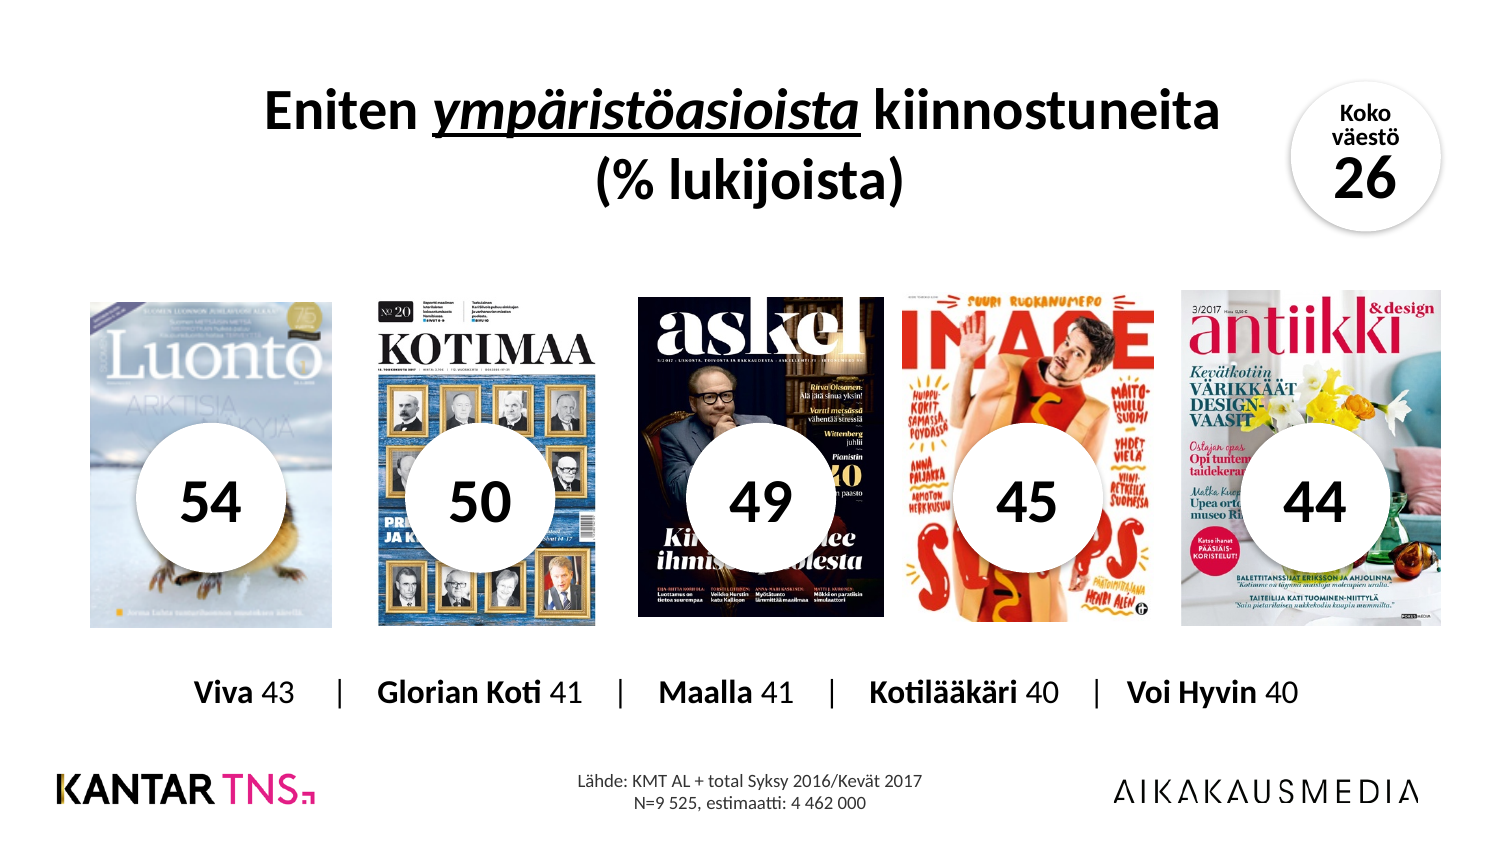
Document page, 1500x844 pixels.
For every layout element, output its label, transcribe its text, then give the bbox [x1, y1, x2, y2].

picture [1181, 290, 1442, 626]
picture [638, 297, 884, 618]
picture [376, 297, 597, 626]
title Eniten ympäristöasioista kiinnostuneita (% lukijoista) [0, 50, 1500, 232]
picture [46, 762, 757, 816]
text_box Koko väestö 26 [1290, 80, 1442, 233]
picture [90, 302, 332, 629]
picture [902, 292, 1154, 622]
text_box Viva 43 | Glorian Koti 41 | Maalla 41 | Kotilääkäri 40 | Voi Hyvin 40 [0, 662, 1500, 718]
